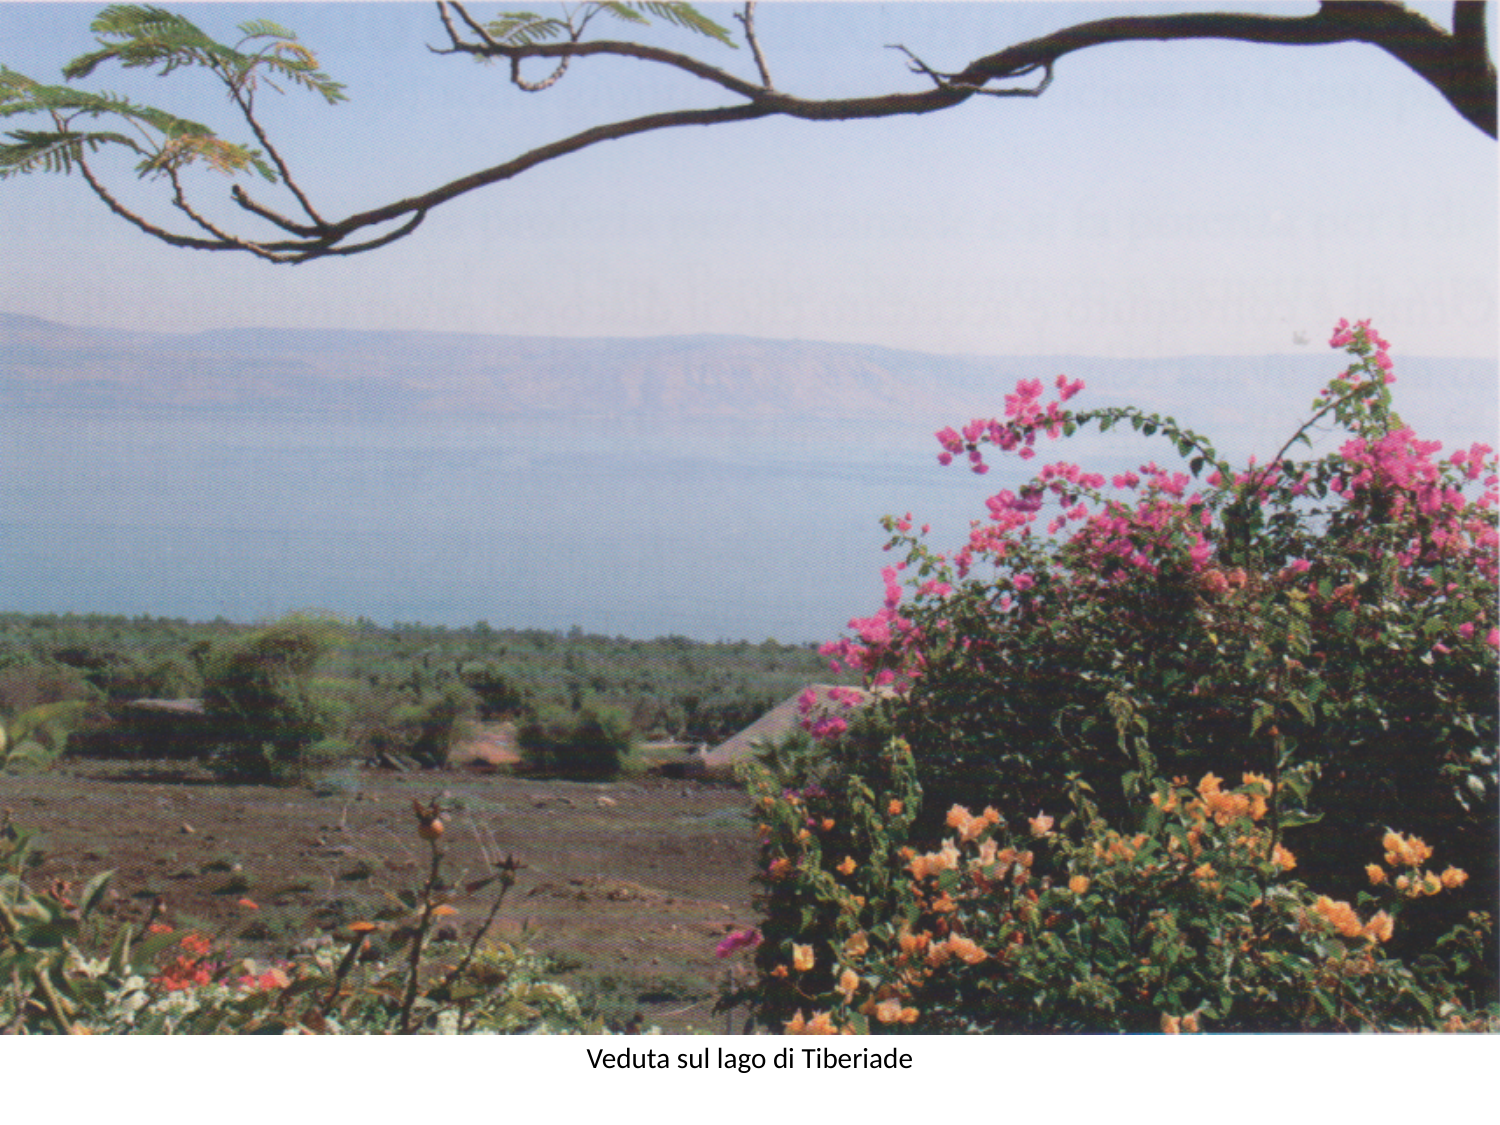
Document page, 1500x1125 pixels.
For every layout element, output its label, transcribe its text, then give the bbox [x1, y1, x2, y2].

title Veduta sul lago di Tiberiade [75, 1043, 1425, 1125]
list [0, 0, 1500, 1036]
